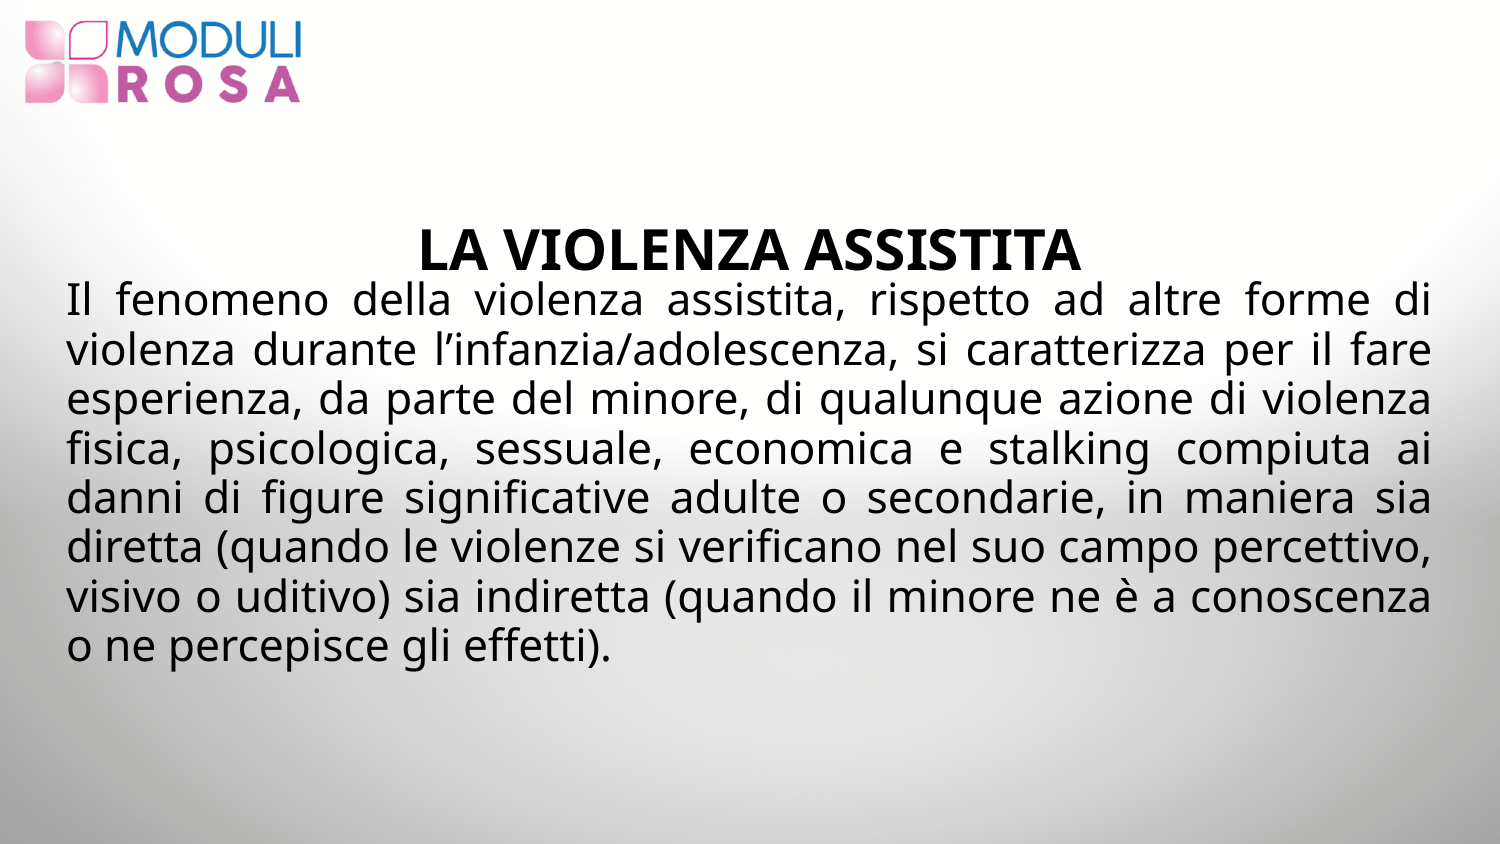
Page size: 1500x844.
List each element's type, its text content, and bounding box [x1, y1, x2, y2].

title LA VIOLENZA ASSISTITA [50, 122, 1450, 260]
subtitle Il fenomeno della violenza assistita, rispetto ad altre forme di violenza durante l’infanzia/adolescenza, si caratterizza per il fare esperienza, da parte del minore, di qualunque azione di violenza fisica, psicologica, sessuale, economica e stalking compiuta ai danni di figure significative adulte o secondarie, in maniera sia diretta (quando le violenze si verificano nel suo campo percettivo, visivo o uditivo) sia indiretta (quando il minore ne è a conoscenza o ne percepisce gli effetti). [50, 260, 1450, 696]
picture [0, 0, 1500, 844]
